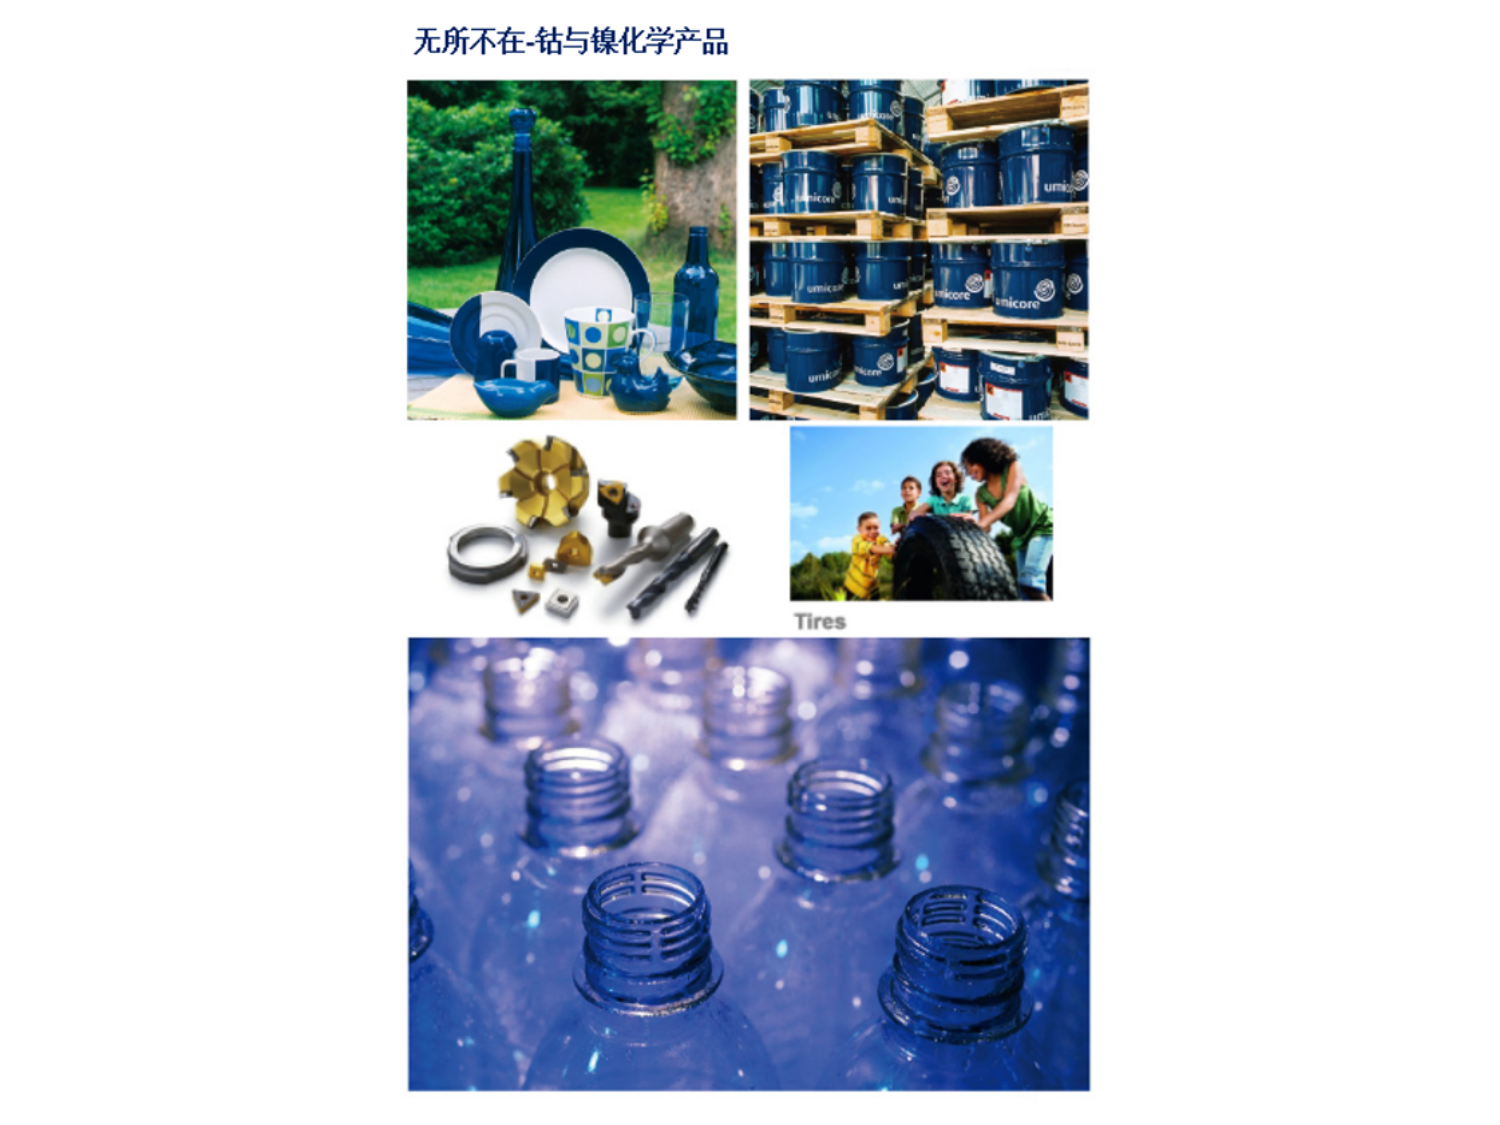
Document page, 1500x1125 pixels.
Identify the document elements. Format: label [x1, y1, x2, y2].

picture [383, 0, 1115, 1125]
